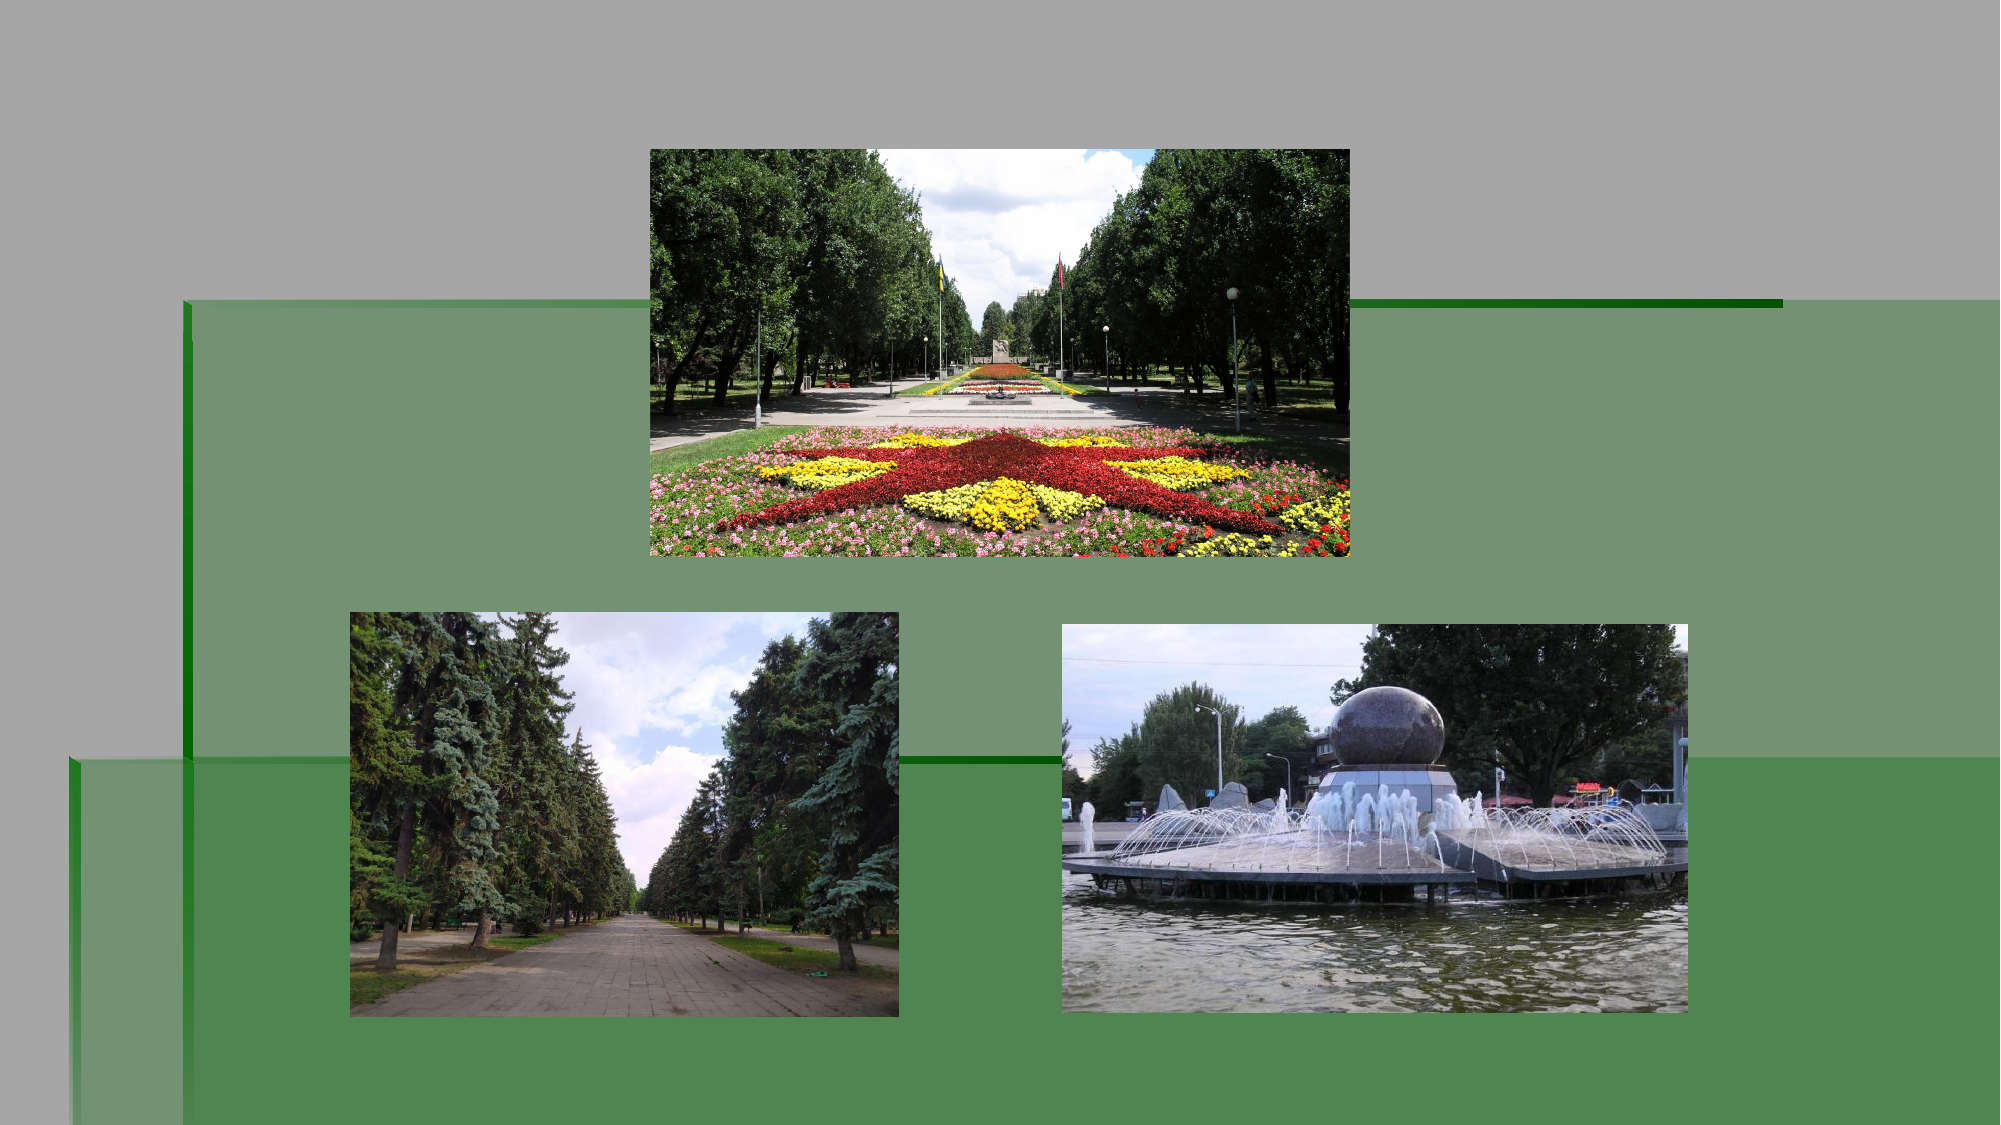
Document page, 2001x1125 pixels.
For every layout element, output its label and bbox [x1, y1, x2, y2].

picture [349, 612, 899, 1017]
picture [649, 149, 1350, 557]
title [1062, 624, 1688, 1013]
